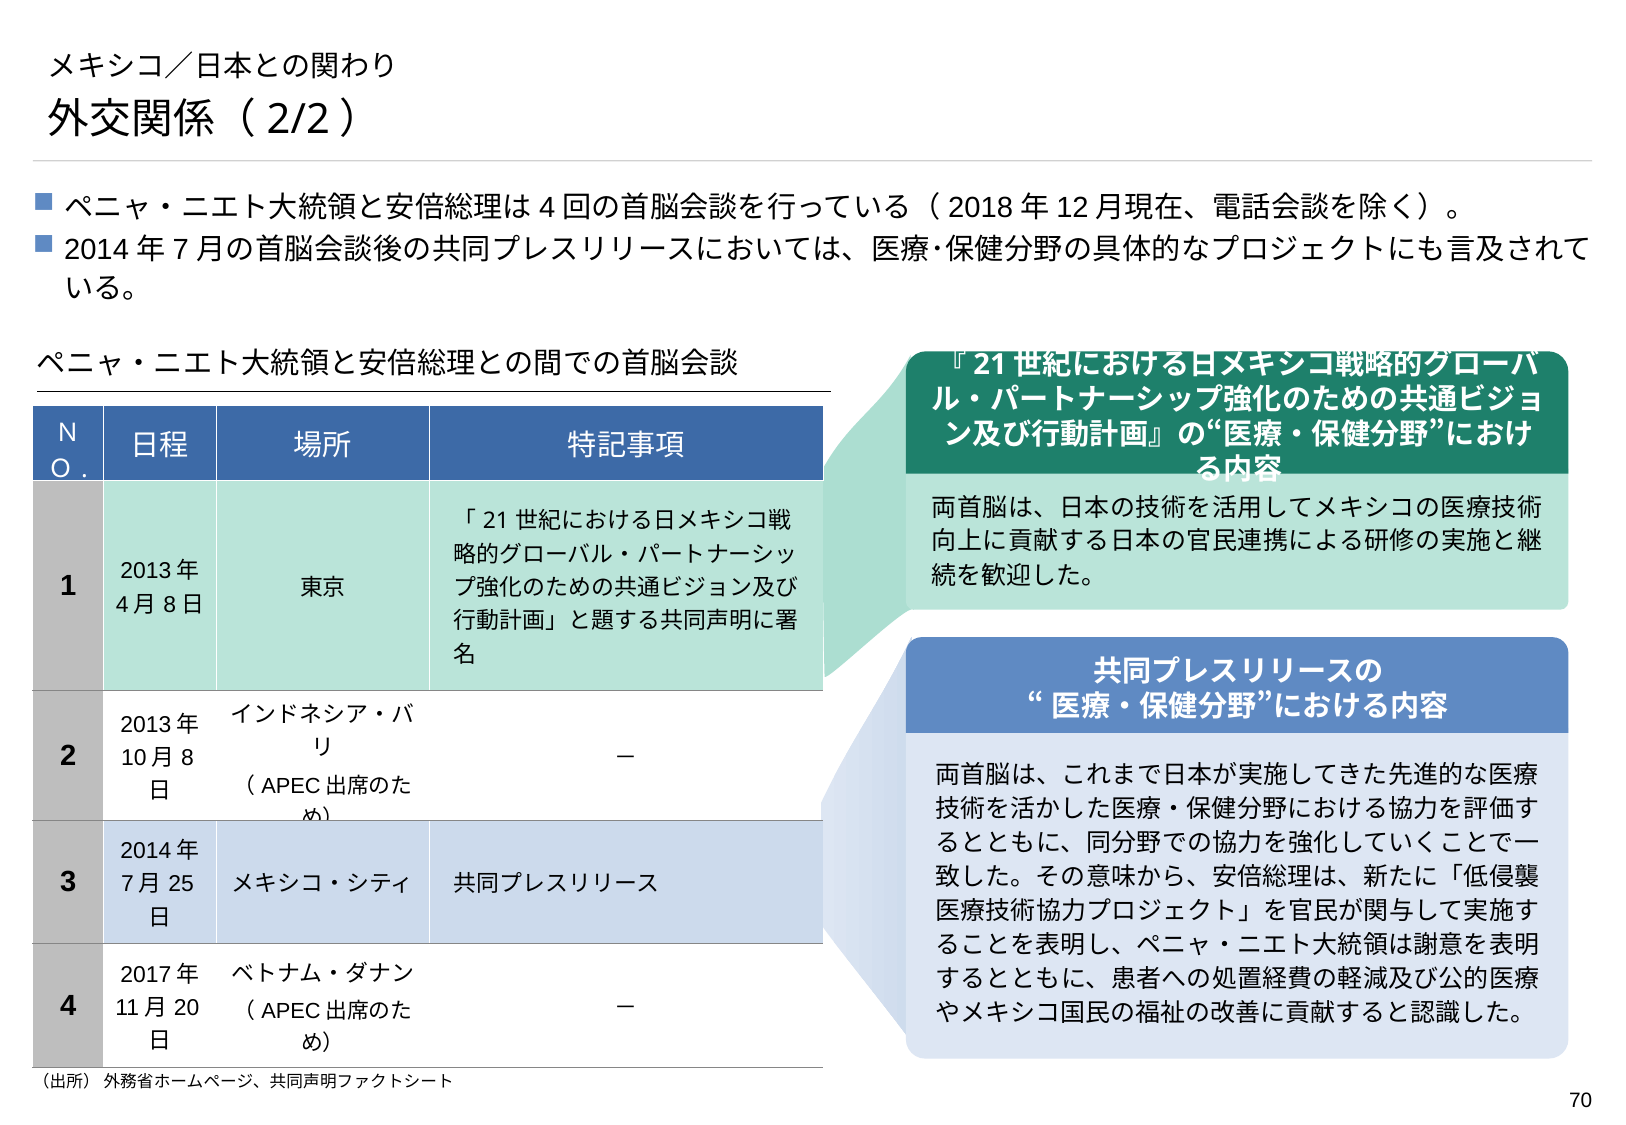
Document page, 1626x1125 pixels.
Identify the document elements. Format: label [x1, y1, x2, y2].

table_cell [217, 944, 429, 1067]
table_cell [33, 691, 103, 820]
list [32, 90, 1593, 149]
title [32, 30, 1593, 90]
table_cell [217, 821, 429, 943]
text_box [32, 184, 1593, 304]
table_header [33, 406, 103, 480]
table_cell [430, 691, 823, 820]
text_box [36, 325, 832, 392]
table_cell [217, 481, 429, 690]
text_box [823, 637, 1571, 1061]
table_header [104, 406, 216, 480]
table_cell [430, 944, 823, 1067]
text_box [32, 1070, 1534, 1094]
table_cell [217, 691, 429, 820]
table_header [430, 406, 823, 480]
table_cell [104, 821, 216, 943]
table_cell [430, 481, 823, 690]
table_cell [104, 944, 216, 1067]
table_cell [104, 691, 216, 820]
table_cell [33, 481, 103, 690]
table_header [217, 406, 429, 480]
table_cell [33, 821, 103, 943]
table_cell [104, 481, 216, 690]
table_cell [430, 821, 823, 943]
text_box [823, 351, 1571, 677]
table_cell [33, 944, 103, 1067]
